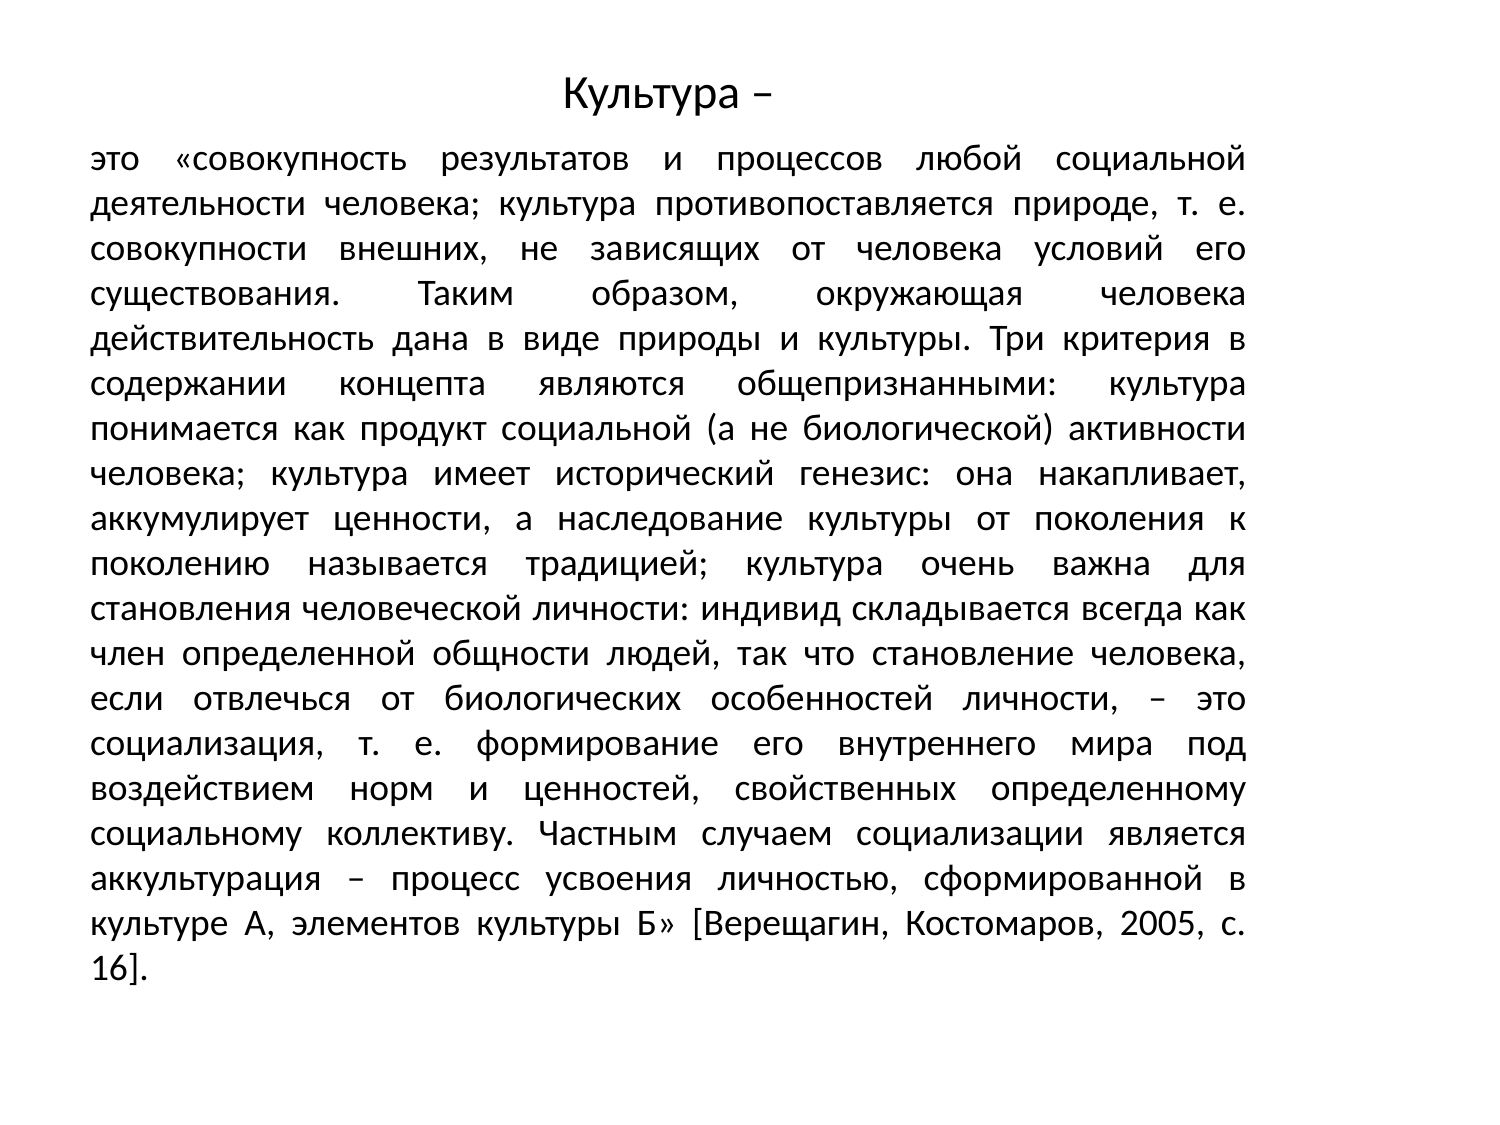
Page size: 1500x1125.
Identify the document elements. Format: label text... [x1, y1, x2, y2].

list это «совокупность результатов и процессов любой социальной деятельности человека; культура противопоставляется природе, т. е. совокупности внешних, не зависящих от человека условий его существования. Таким образом, окружающая человека действительность дана в виде природы и культуры. Три критерия в содержании концепта являются общепризнанными: культура понимается как продукт социальной (а не биологической) активности человека; культура имеет исторический генезис: она накапливает, аккумулирует ценности, а наследование культуры от поколения к поколению называется традицией; культура очень важна для становления человеческой личности: индивид складывается всегда как член определенной общности людей, так что становление человека, если отвлечься от биологических особенностей личности, – это социализация, т. е. формирование его внутреннего мира под воздействием норм и ценностей, свойственных определенному социальному коллективу. Частным случаем социализации является аккультурация – процесс усвоения личностью, сформированной в культуре А, элементов культуры Б» [Верещагин, Костомаров, 2005, с. 16]. [75, 125, 1263, 1060]
title Культура – [75, 52, 1263, 125]
